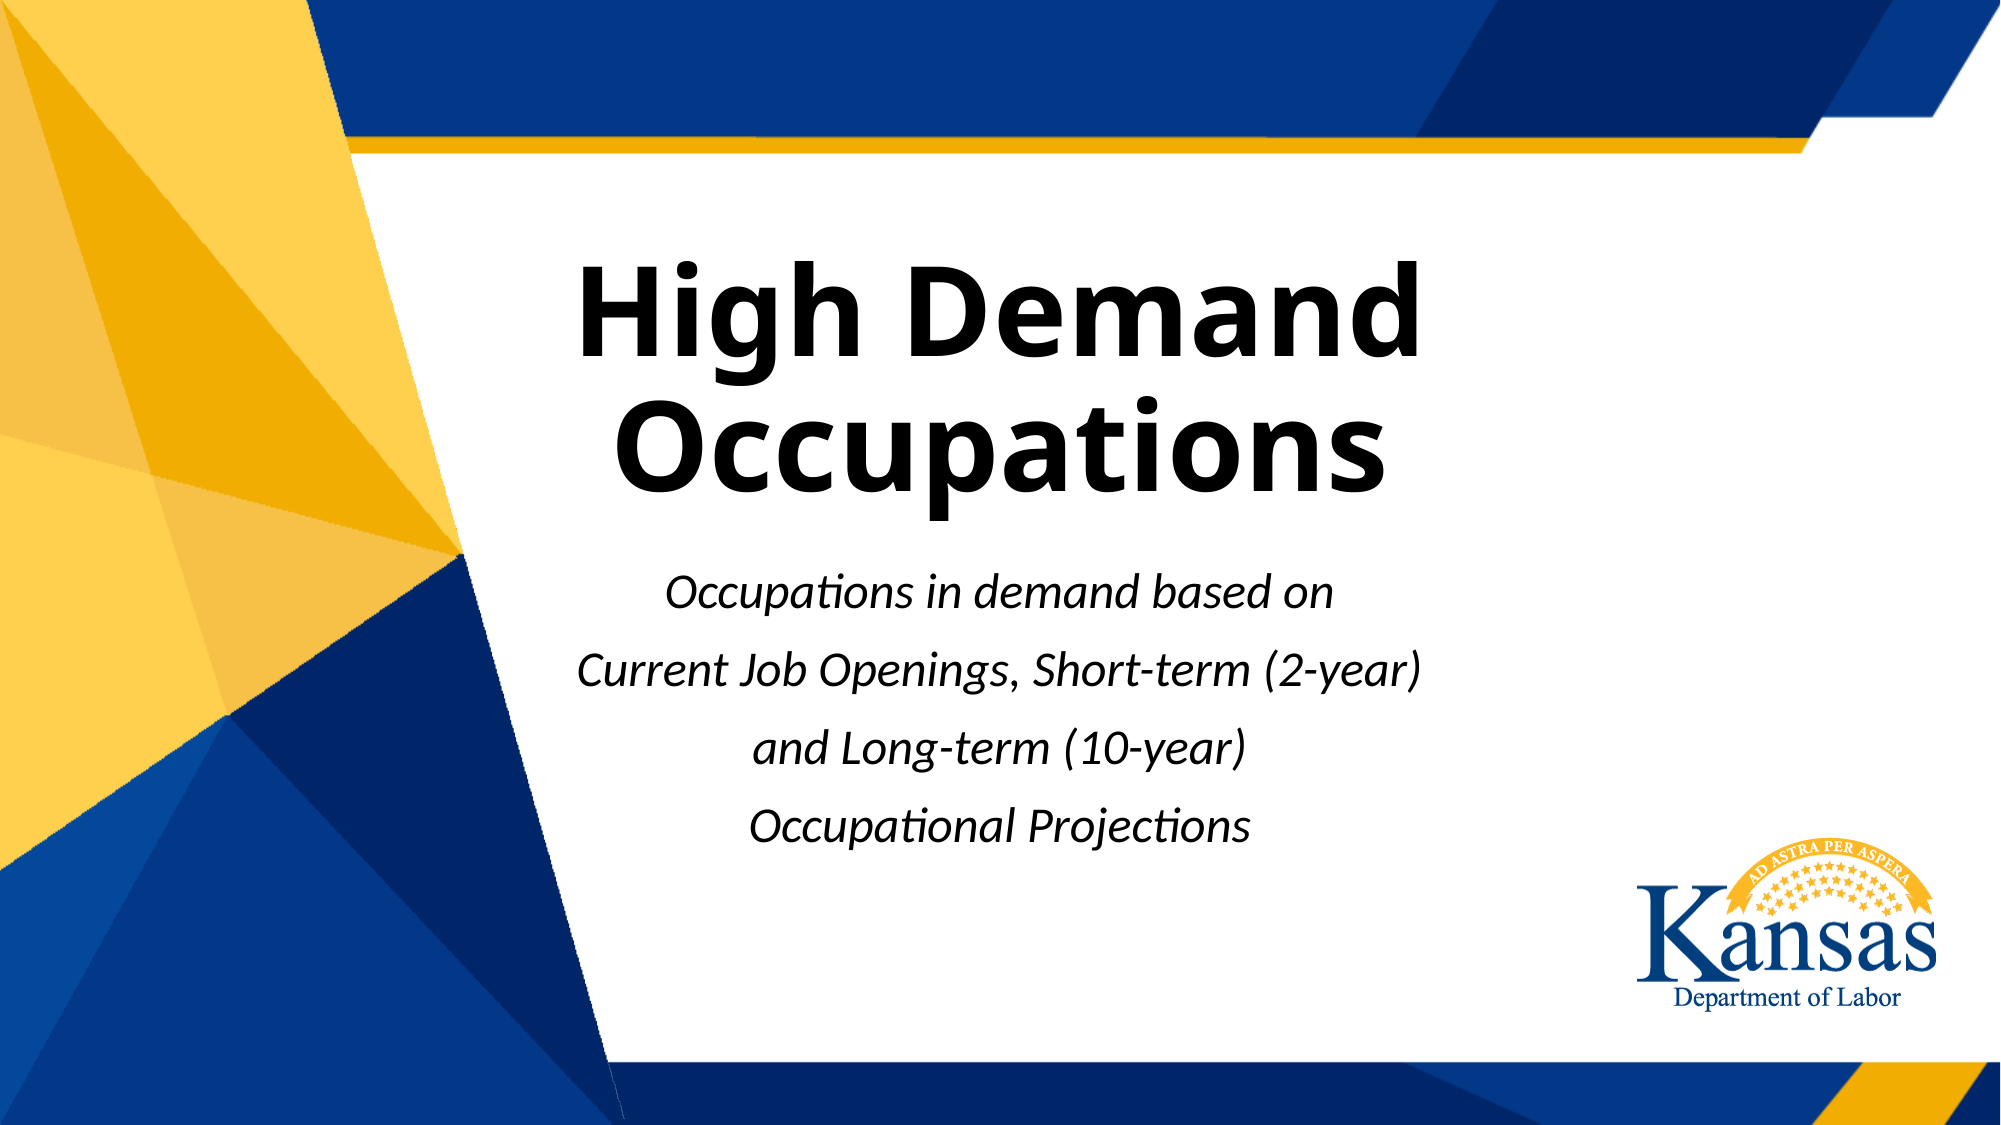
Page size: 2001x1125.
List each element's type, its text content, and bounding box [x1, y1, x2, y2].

subtitle Occupations in demand based on Current Job Openings, Short-term (2-year) and Long-term (10-year) Occupational Projections [625, 550, 1750, 863]
title High Demand Occupations [625, 184, 1750, 527]
picture [0, 0, 2001, 1125]
